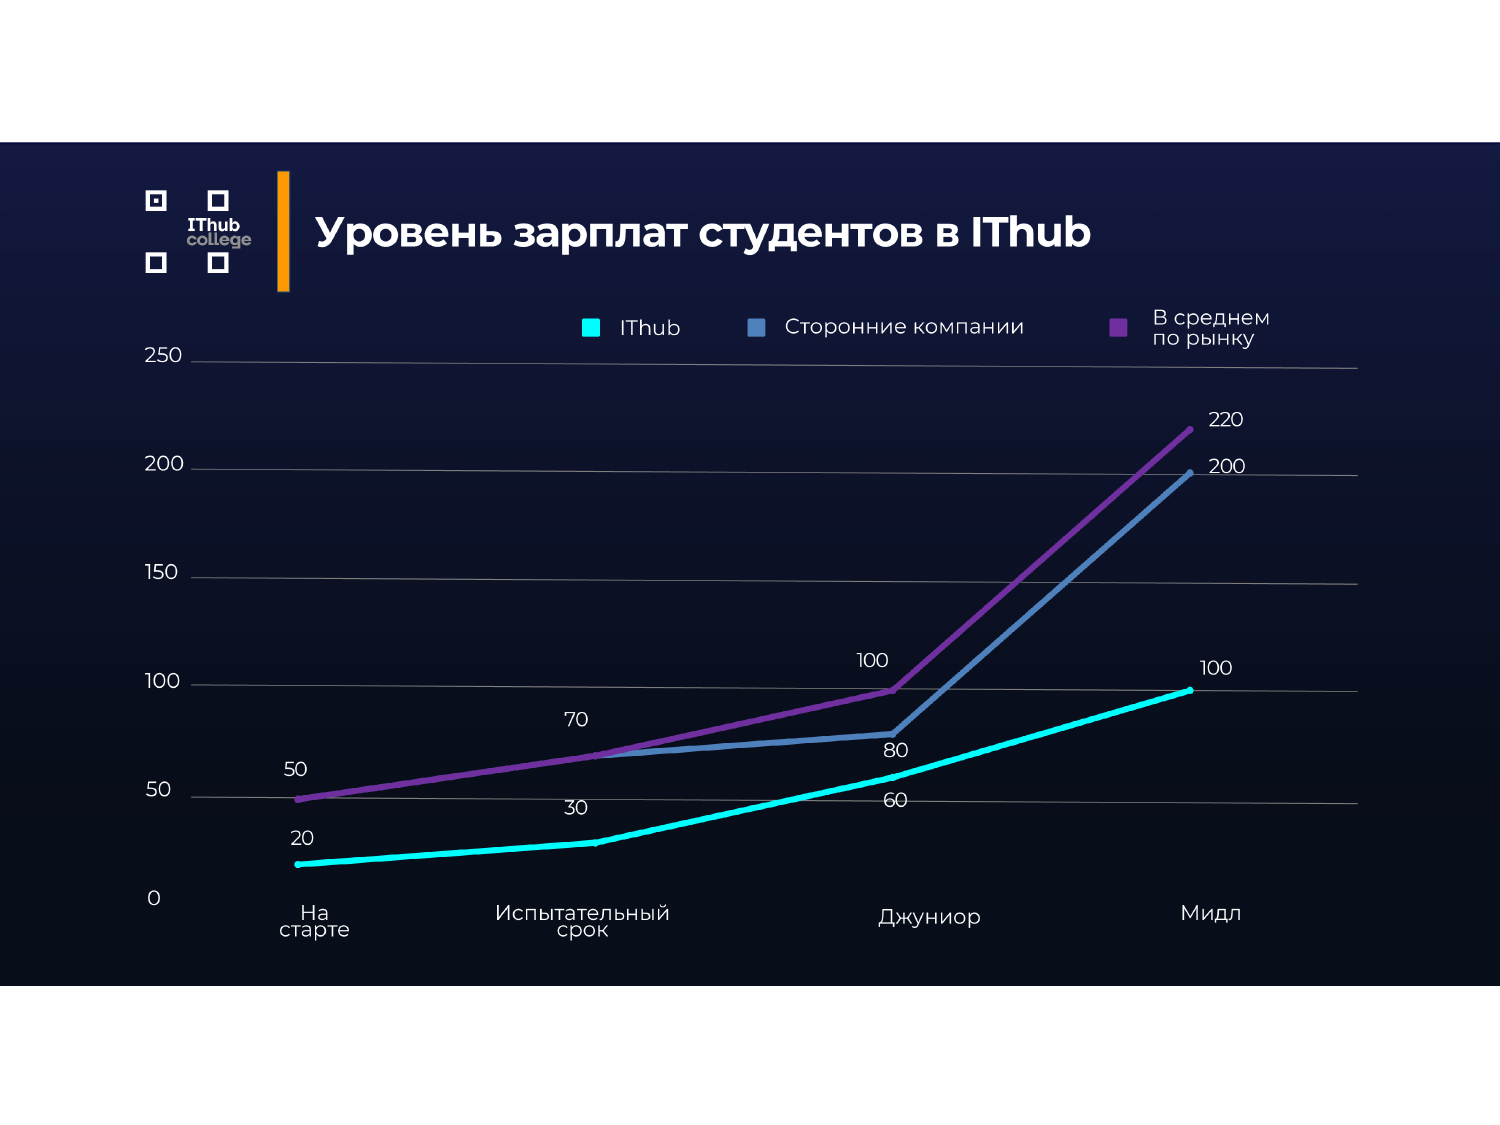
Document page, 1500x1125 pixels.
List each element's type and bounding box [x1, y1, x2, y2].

picture [0, 141, 1500, 987]
